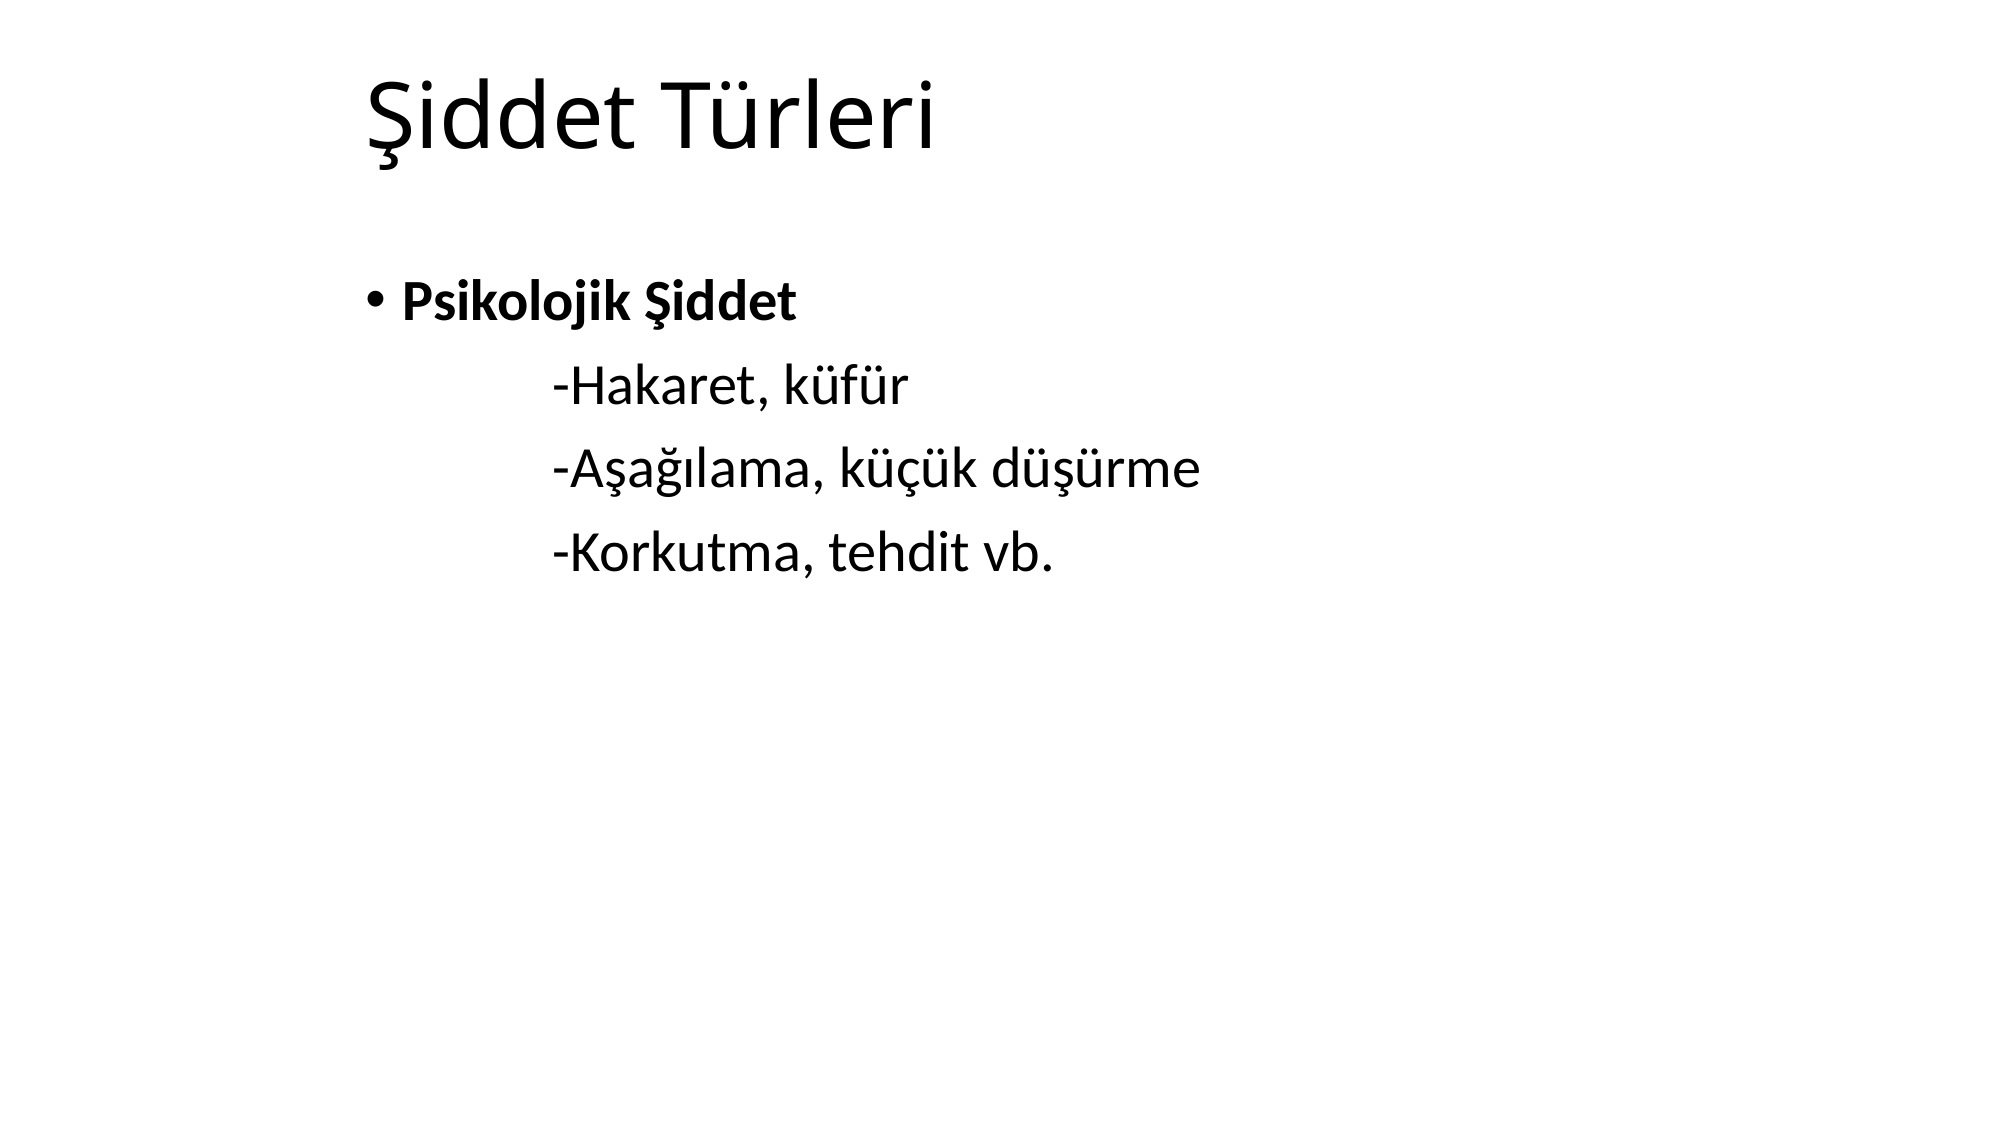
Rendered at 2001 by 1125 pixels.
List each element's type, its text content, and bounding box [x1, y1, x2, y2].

list Psikolojik Şiddet -Hakaret, küfür -Aşağılama, küçük düşürme -Korkutma, tehdit vb. [350, 262, 1688, 1000]
title Şiddet Türleri [350, 37, 1688, 200]
